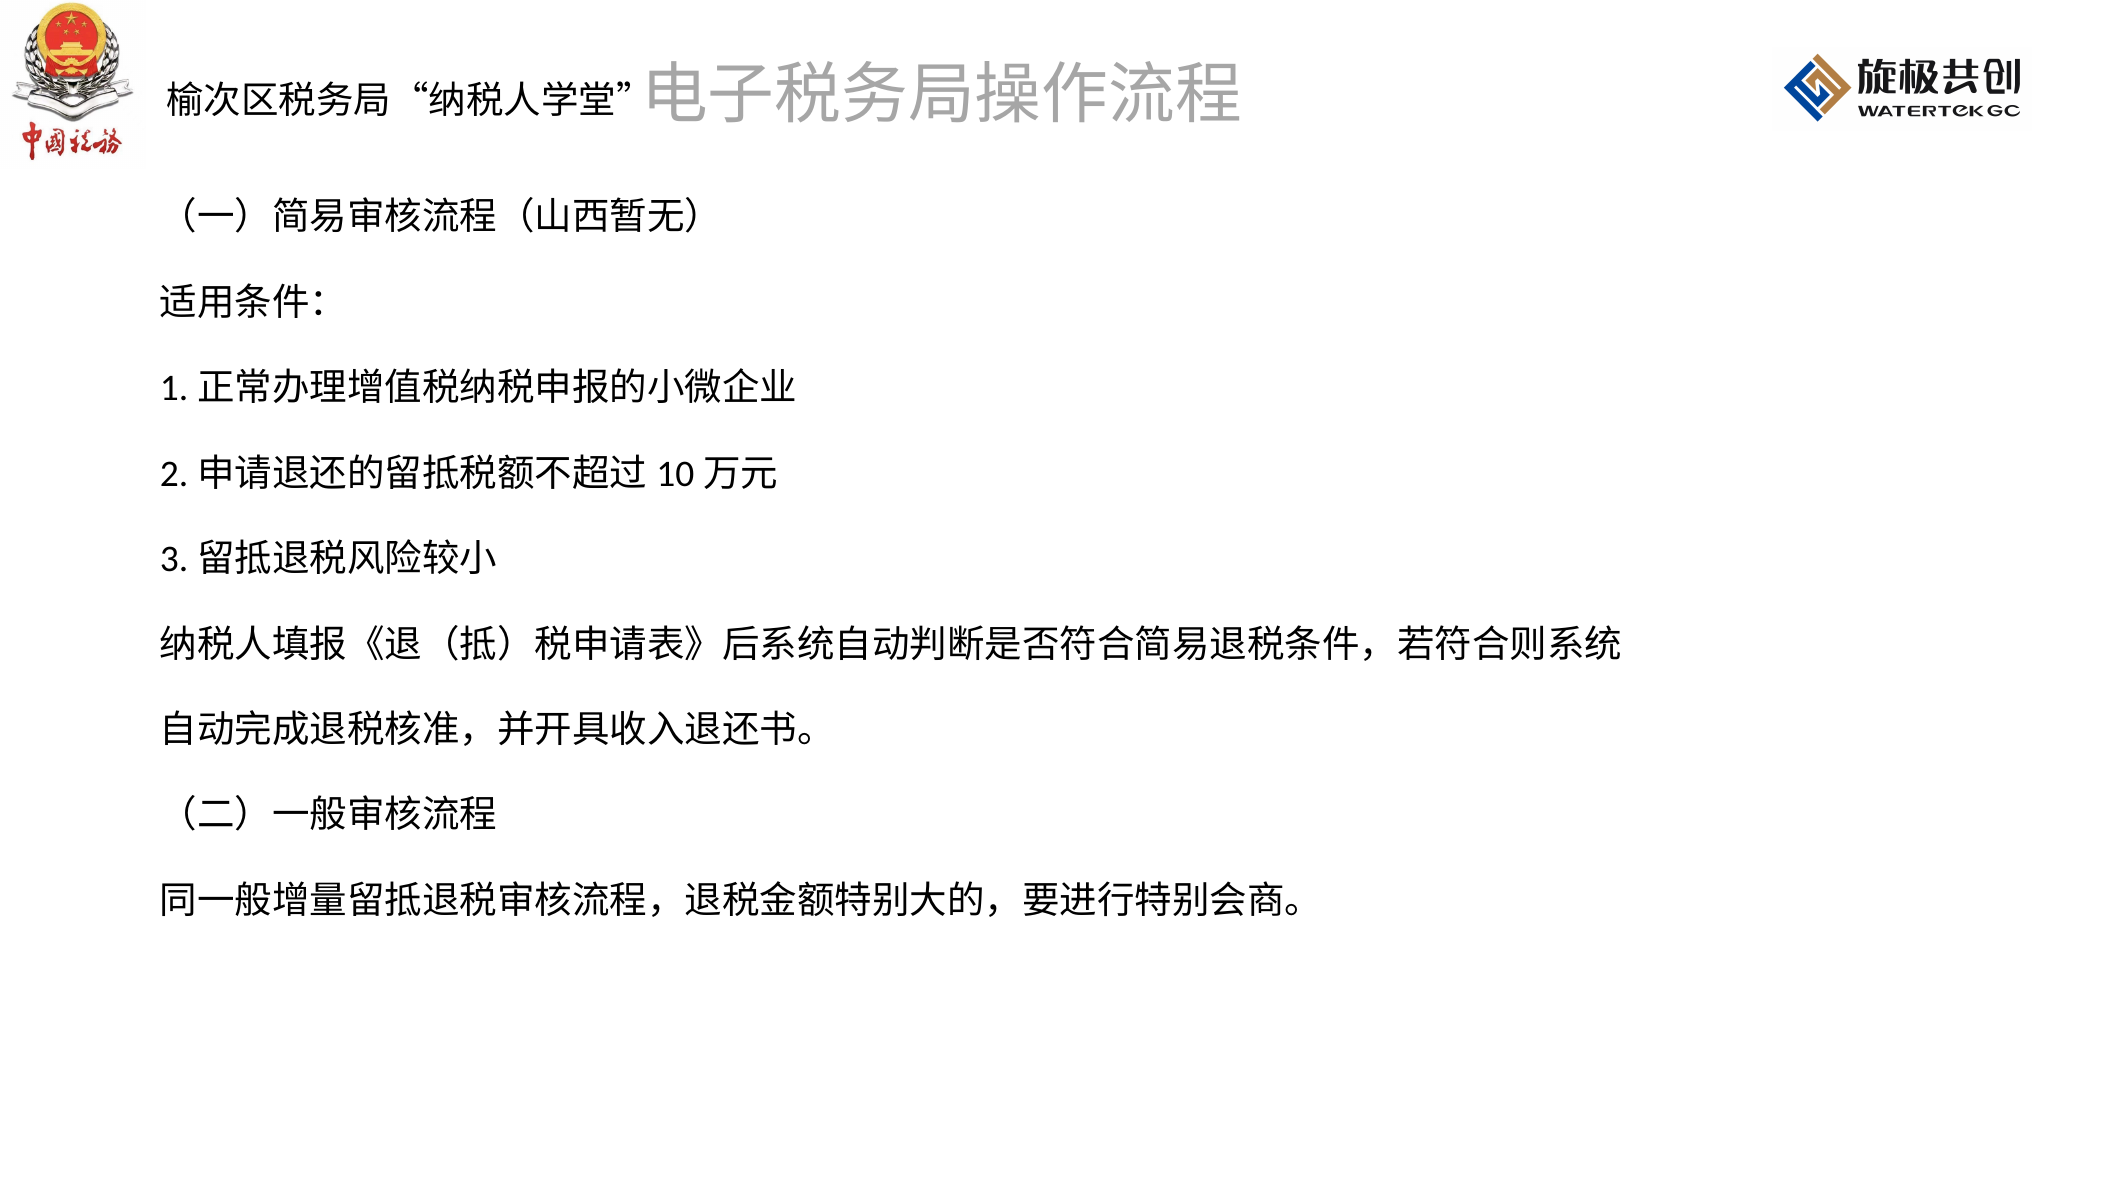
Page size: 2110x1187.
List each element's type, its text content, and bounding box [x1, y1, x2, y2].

picture [1772, 47, 2032, 131]
picture [0, 0, 146, 169]
text_box （一）简易审核流程（山西暂无） 适用条件： 1.正常办理增值税纳税申报的小微企业 2.申请退还的留抵税额不超过10万元 3.留抵退税风险较小 纳税人填报《退（抵）税申请表》后系统自动判断是否符合简易退税条件，若符合则系统自动完成退税核准，并开具收入退还书。 （二）一般审核流程 同一般增量留抵退税审核流程，退税金额特别大的，要进行特别会商。 [145, 144, 1654, 929]
text_box 榆次区税务局“纳税人学堂” [151, 68, 676, 129]
text_box 电子税务局操作流程 [641, 50, 1579, 131]
